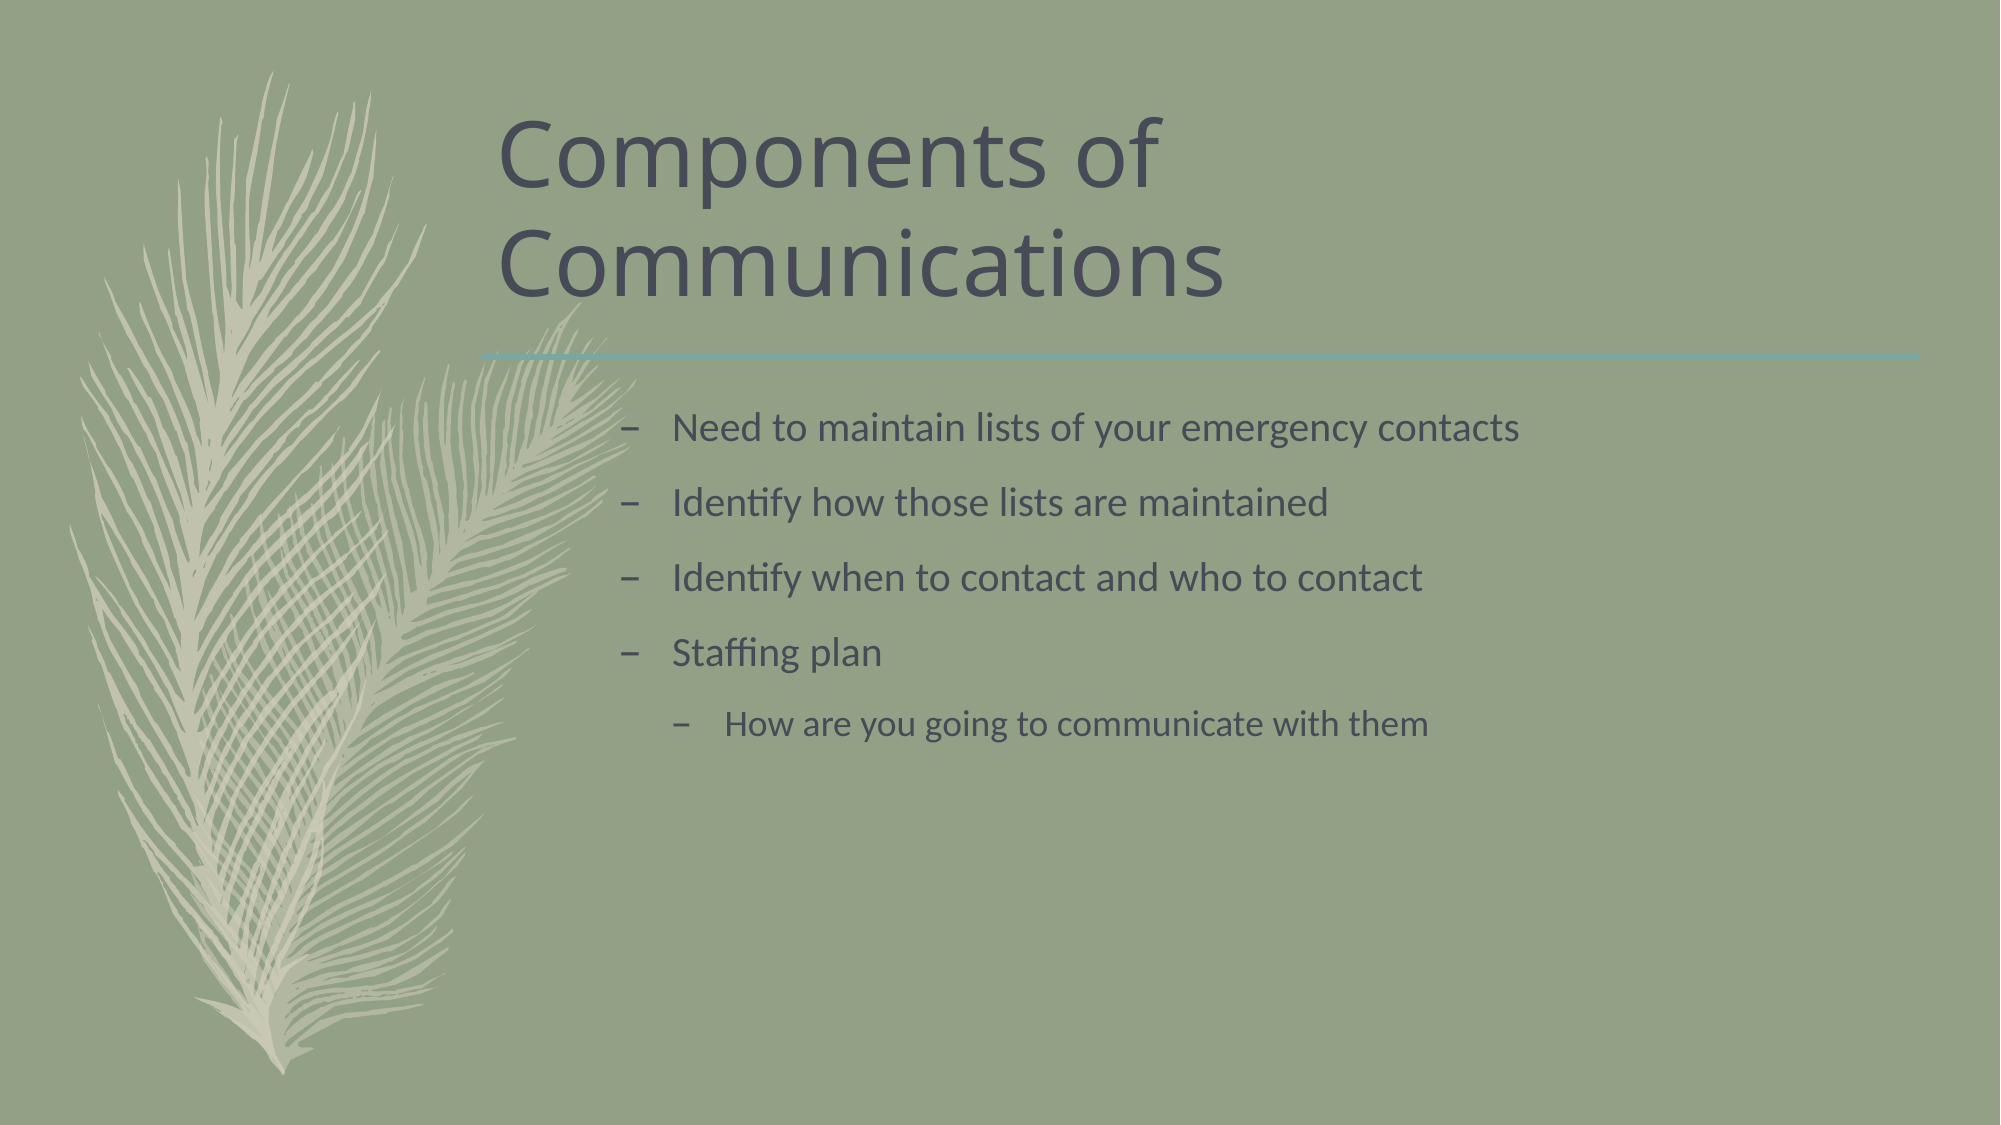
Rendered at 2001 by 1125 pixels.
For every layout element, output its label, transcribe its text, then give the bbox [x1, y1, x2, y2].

title Components of Communications [481, 93, 1920, 350]
list Need to maintain lists of your emergency contacts Identify how those lists are maintained Identify when to contact and who to contact Staffing plan How are you going to communicate with them [604, 386, 2000, 986]
